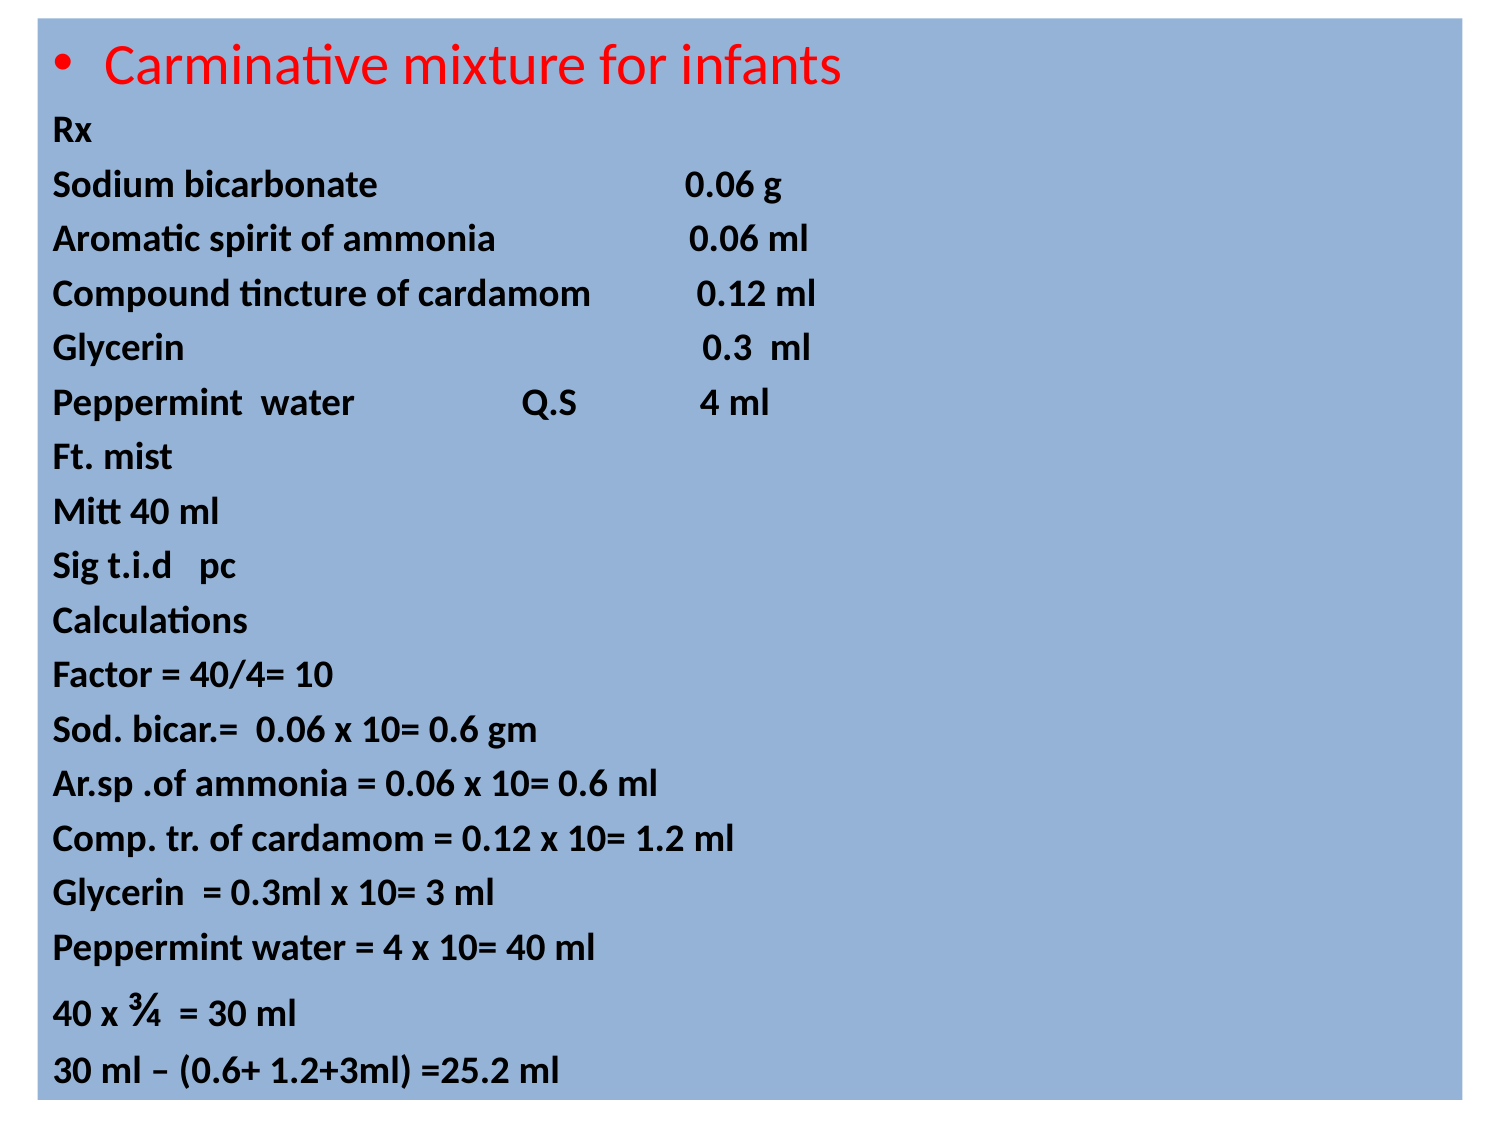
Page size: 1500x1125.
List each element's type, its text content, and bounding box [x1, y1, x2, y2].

list Carminative mixture for infants Rx Sodium bicarbonate 0.06 g Aromatic spirit of ammonia 0.06 ml Compound tincture of cardamom 0.12 ml Glycerin 0.3 ml Peppermint water Q.S 4 ml Ft. mist Mitt 40 ml Sig t.i.d pc Calculations Factor = 40/4= 10 Sod. bicar.= 0.06 x 10= 0.6 gm Ar.sp .of ammonia = 0.06 x 10= 0.6 ml Comp. tr. of cardamom = 0.12 x 10= 1.2 ml Glycerin = 0.3ml x 10= 3 ml Peppermint water = 4 x 10= 40 ml 40 x ¾ = 30 ml 30 ml – (0.6+ 1.2+3ml) =25.2 ml [37, 18, 1463, 1100]
